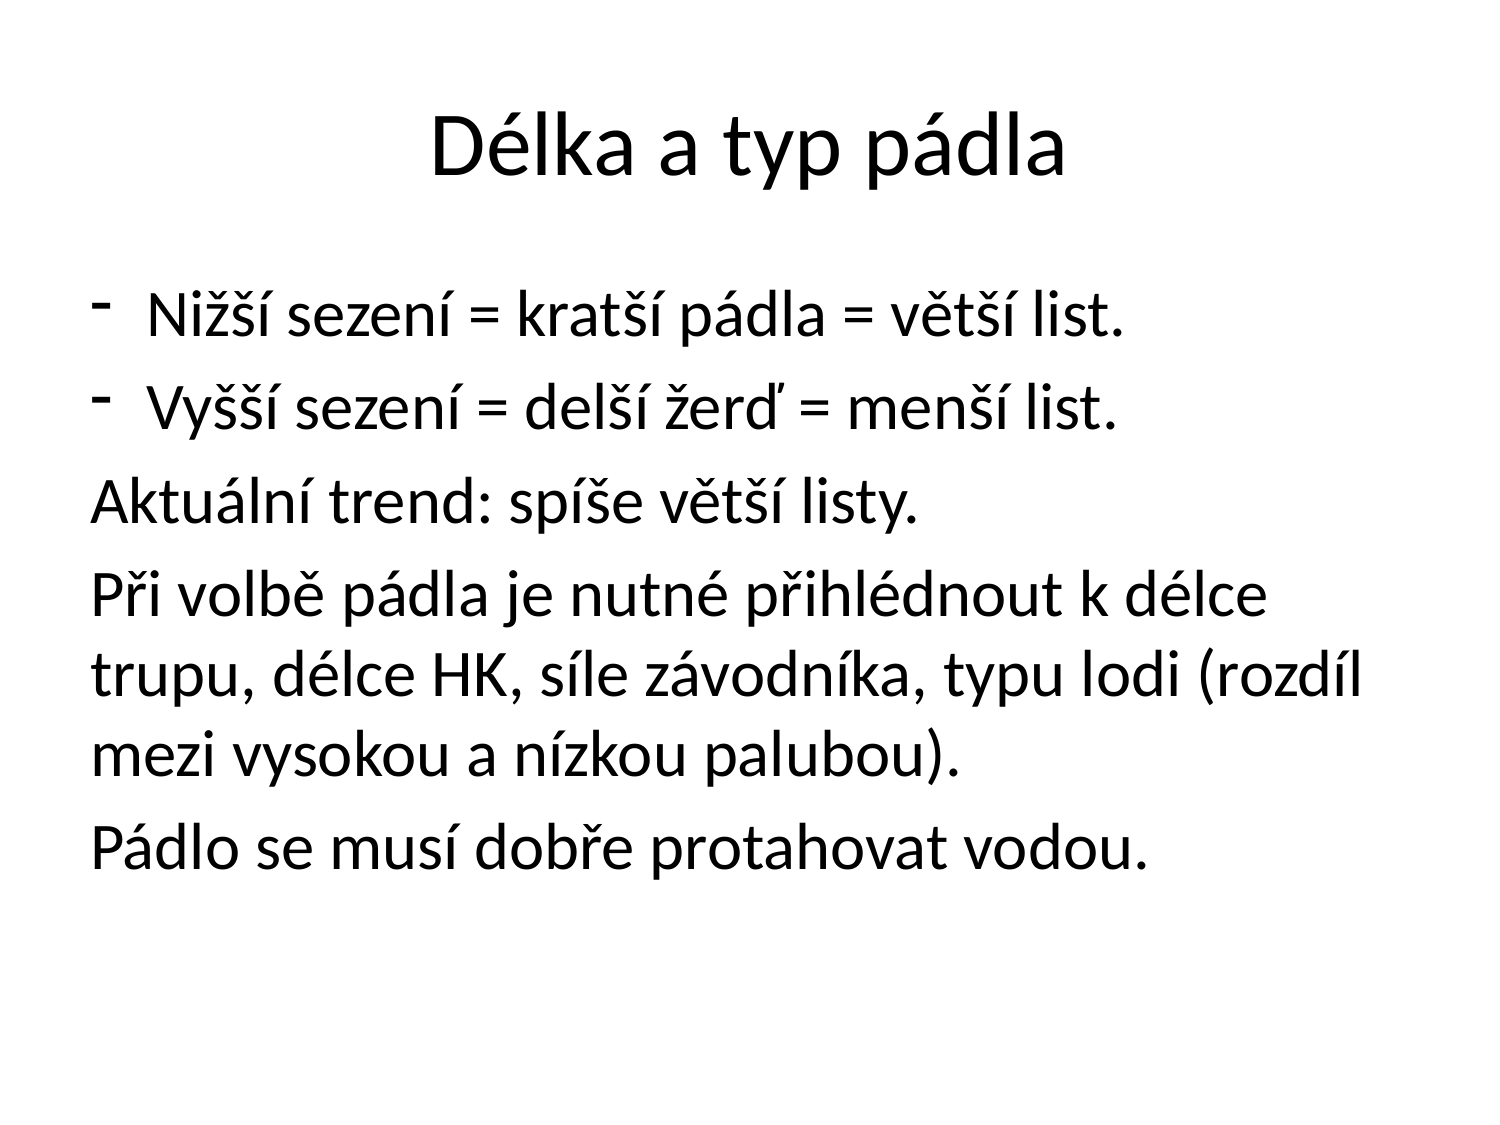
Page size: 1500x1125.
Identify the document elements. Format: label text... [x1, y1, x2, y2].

title Délka a typ pádla [75, 45, 1425, 233]
list Nižší sezení = kratší pádla = větší list. Vyšší sezení = delší žerď = menší list. Aktuální trend: spíše větší listy. Při volbě pádla je nutné přihlédnout k délce trupu, délce HK, síle závodníka, typu lodi (rozdíl mezi vysokou a nízkou palubou). Pádlo se musí dobře protahovat vodou. [75, 262, 1425, 1005]
